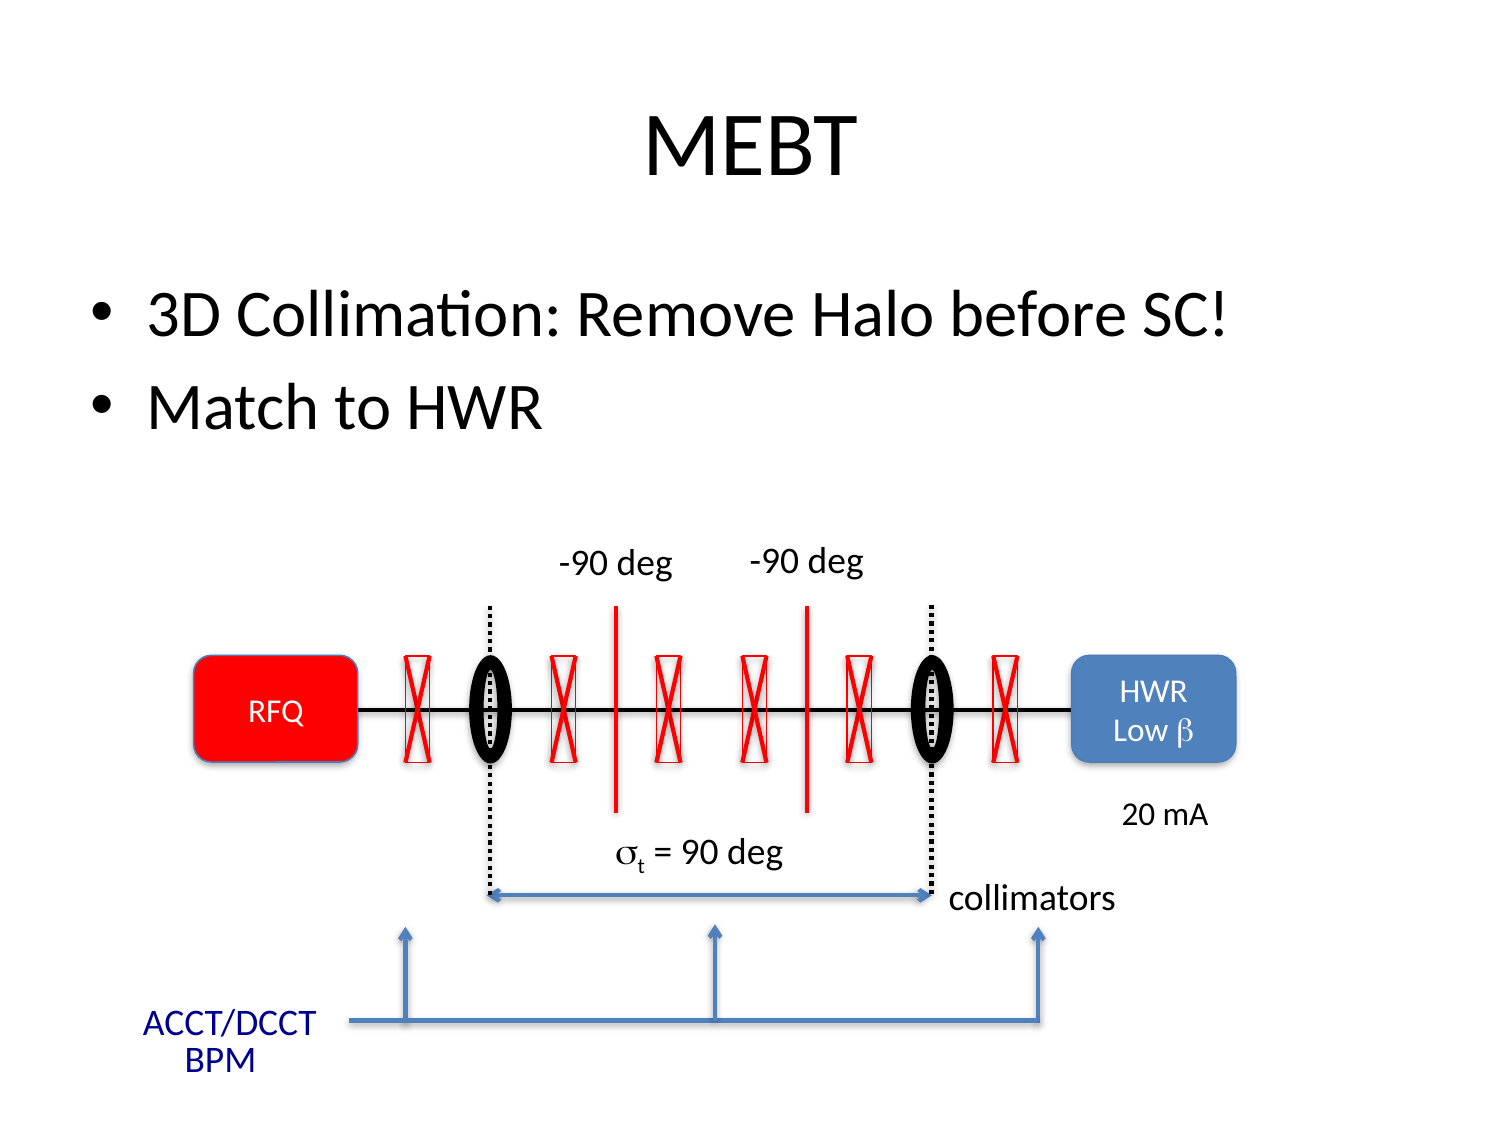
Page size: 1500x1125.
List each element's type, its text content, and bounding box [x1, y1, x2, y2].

list 3D Collimation: Remove Halo before SC! Match to HWR [75, 262, 1425, 587]
text_box BPM [169, 1027, 272, 1088]
text_box collimators [933, 904, 1132, 926]
title MEBT [75, 45, 1425, 233]
text_box ACCT/DCCT [128, 990, 332, 1051]
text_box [193, 528, 1236, 897]
